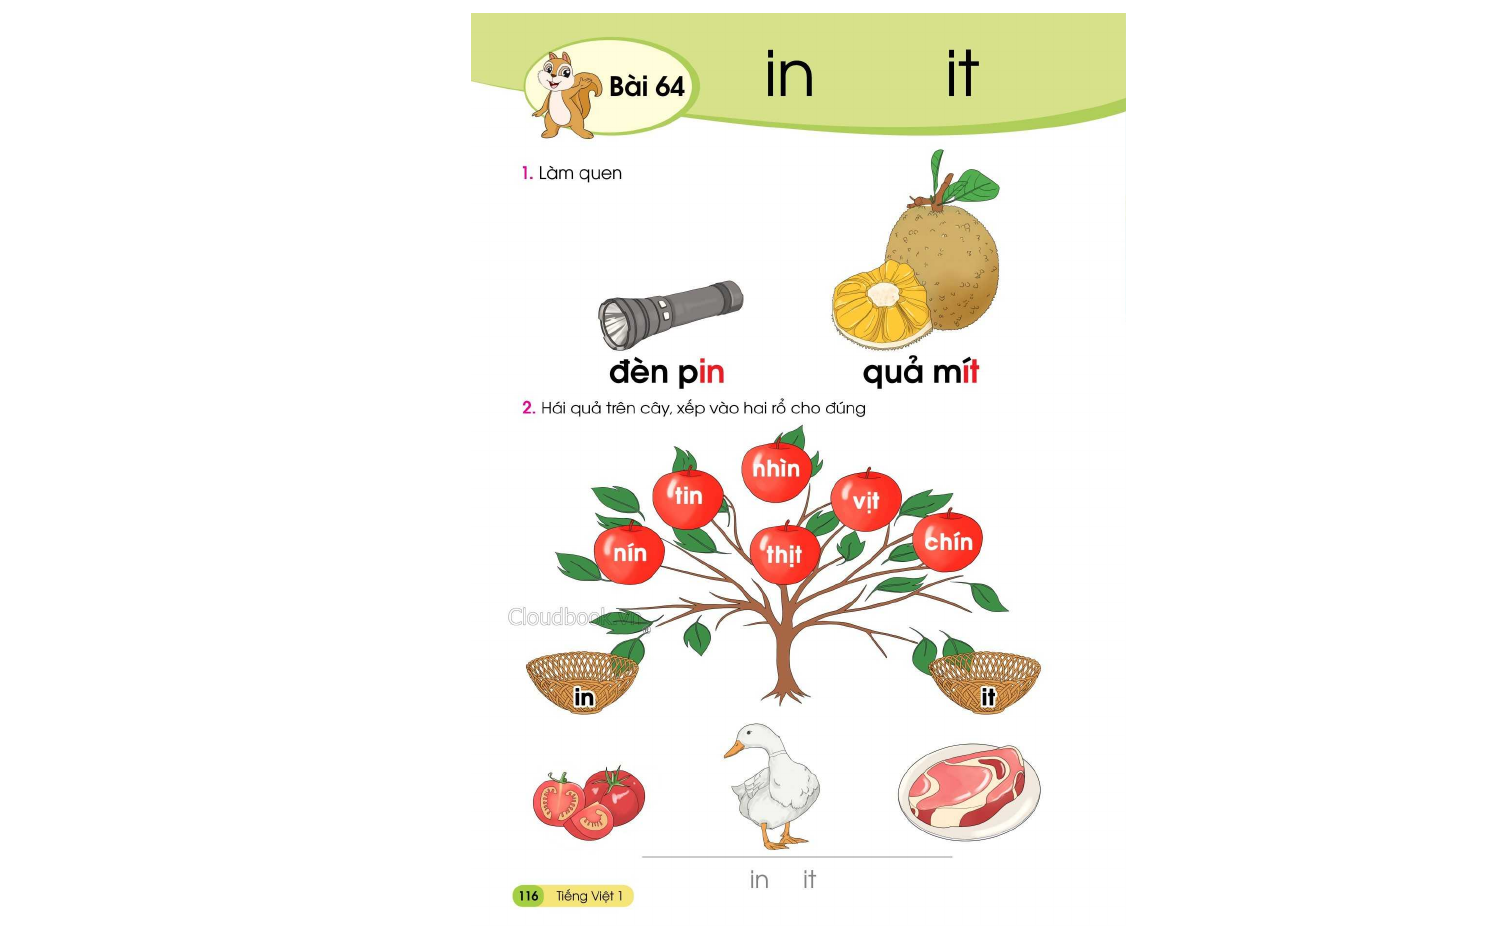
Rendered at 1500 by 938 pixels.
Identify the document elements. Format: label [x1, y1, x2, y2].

list [470, 13, 1126, 926]
